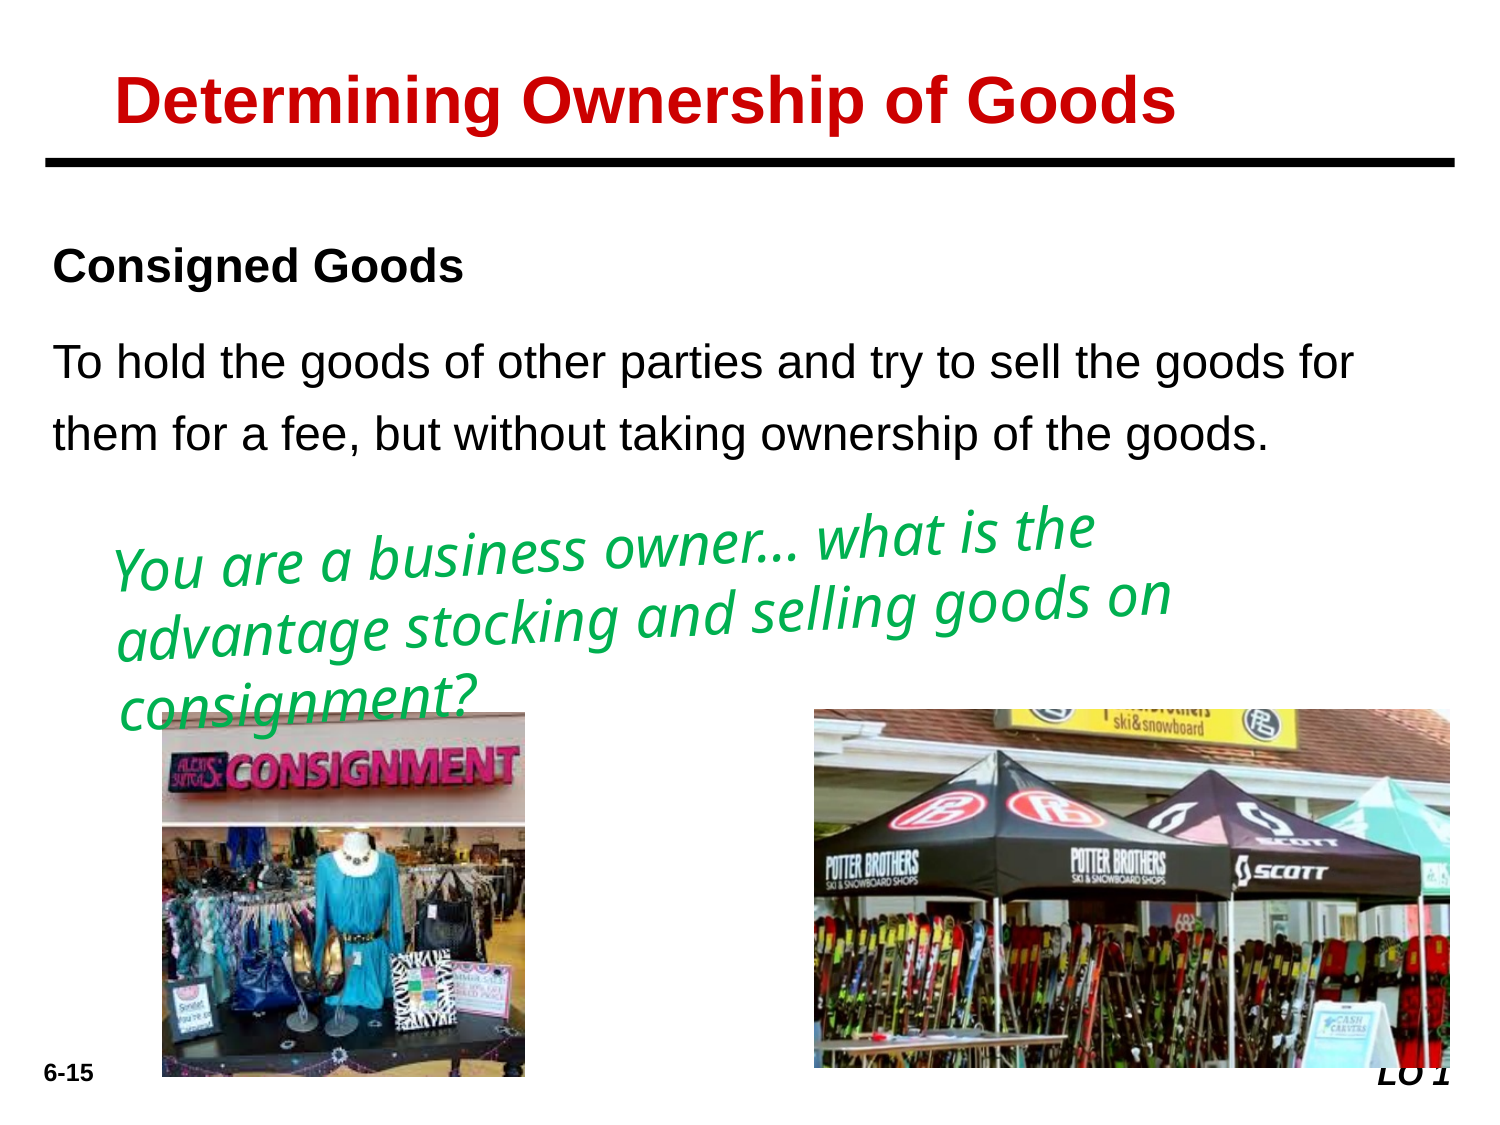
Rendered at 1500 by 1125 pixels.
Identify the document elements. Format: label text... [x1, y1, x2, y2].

text_box You are a business owner… what is the advantage stocking and selling goods on consignment? [95, 472, 1282, 822]
picture [162, 712, 526, 1077]
text_box Determining Ownership of Goods [99, 50, 1450, 142]
text_box Consigned Goods To hold the goods of other parties and try to sell the goods for them for a fee, but without taking ownership of the goods. [37, 212, 1450, 468]
text_box LO 1 [1350, 1044, 1475, 1100]
picture [814, 709, 1451, 1068]
